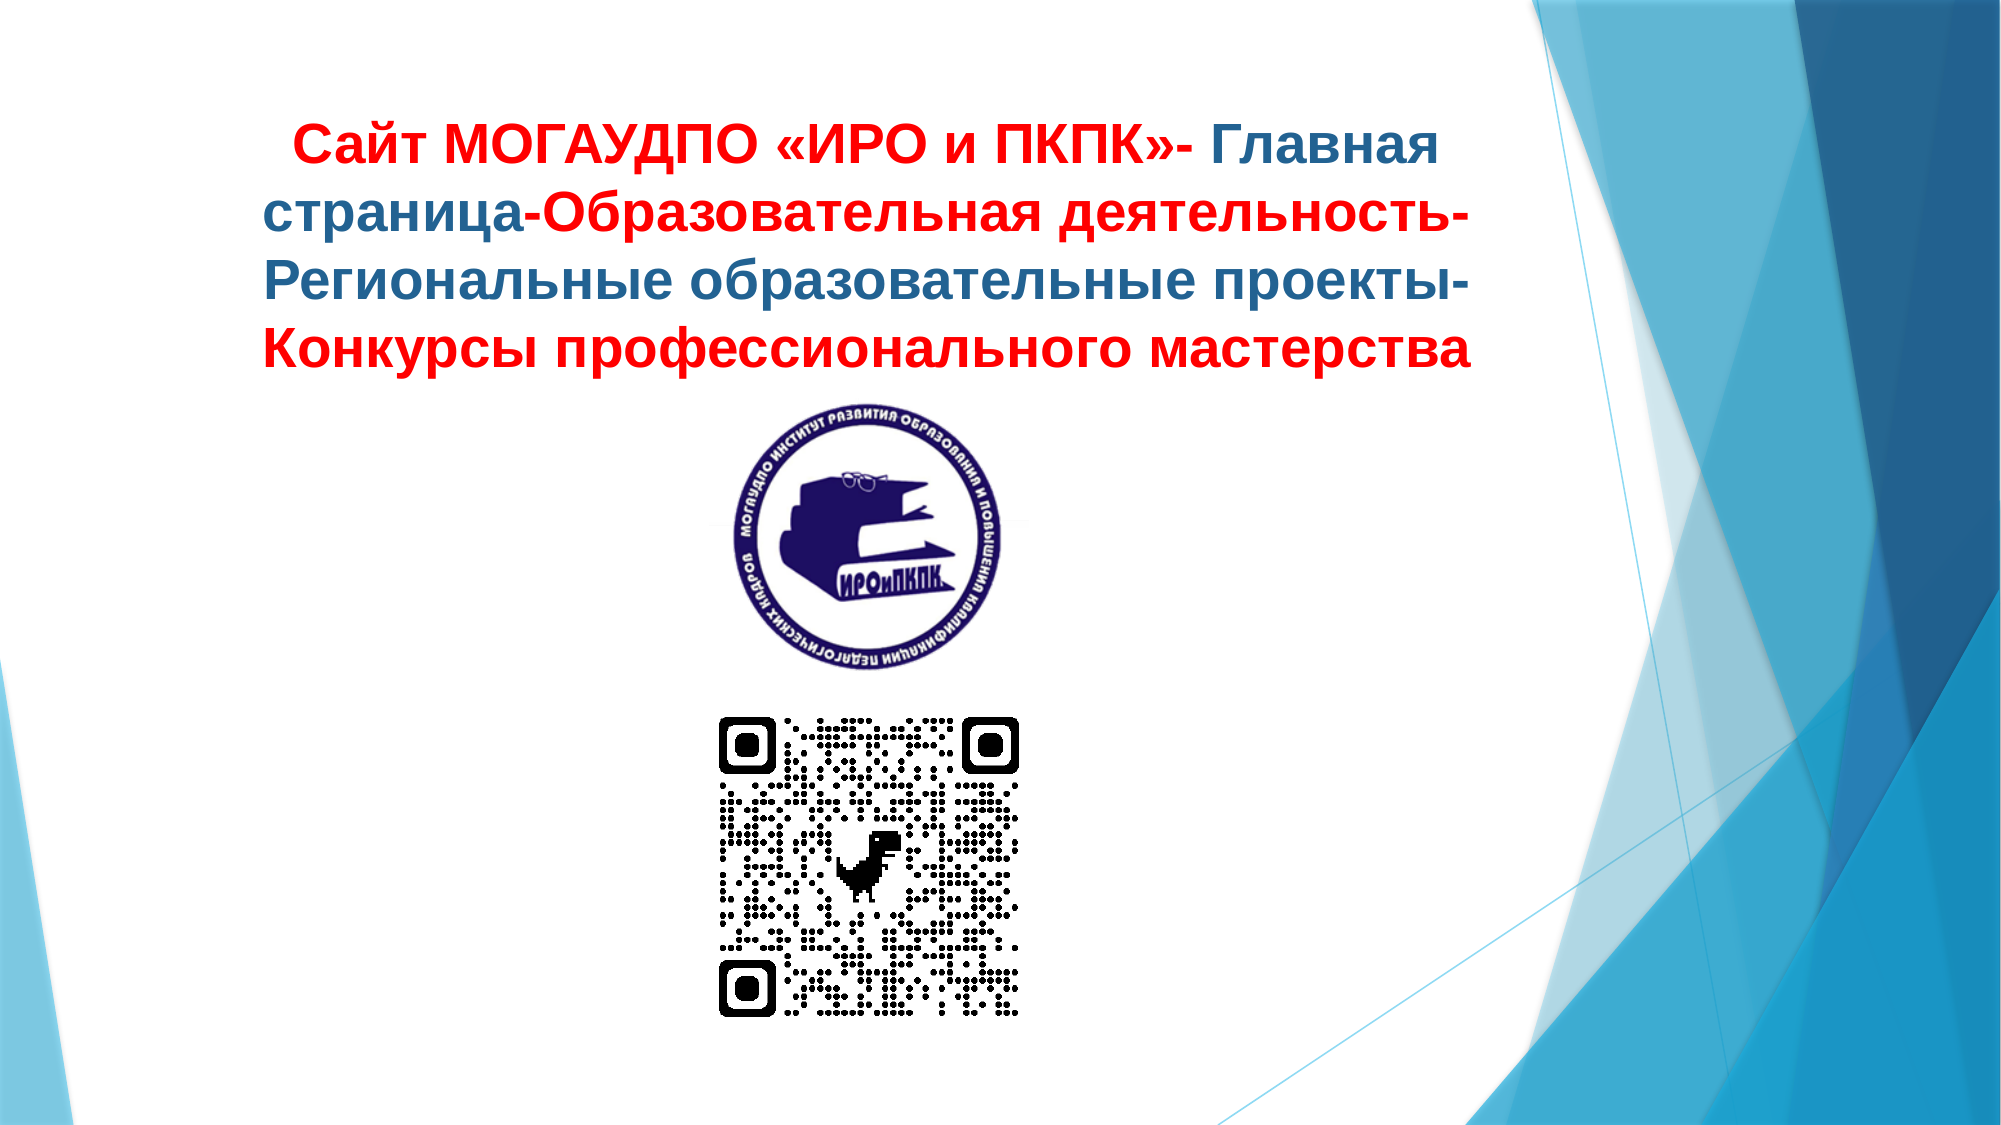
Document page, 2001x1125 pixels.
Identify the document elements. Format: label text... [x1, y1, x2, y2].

title Сайт МОГАУДПО «ИРО и ПКПК»- Главная страница-Образовательная деятельность- Региональные образовательные проекты-Конкурсы профессионального мастерства [212, 99, 1522, 388]
picture [708, 398, 1029, 674]
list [685, 683, 1052, 1050]
